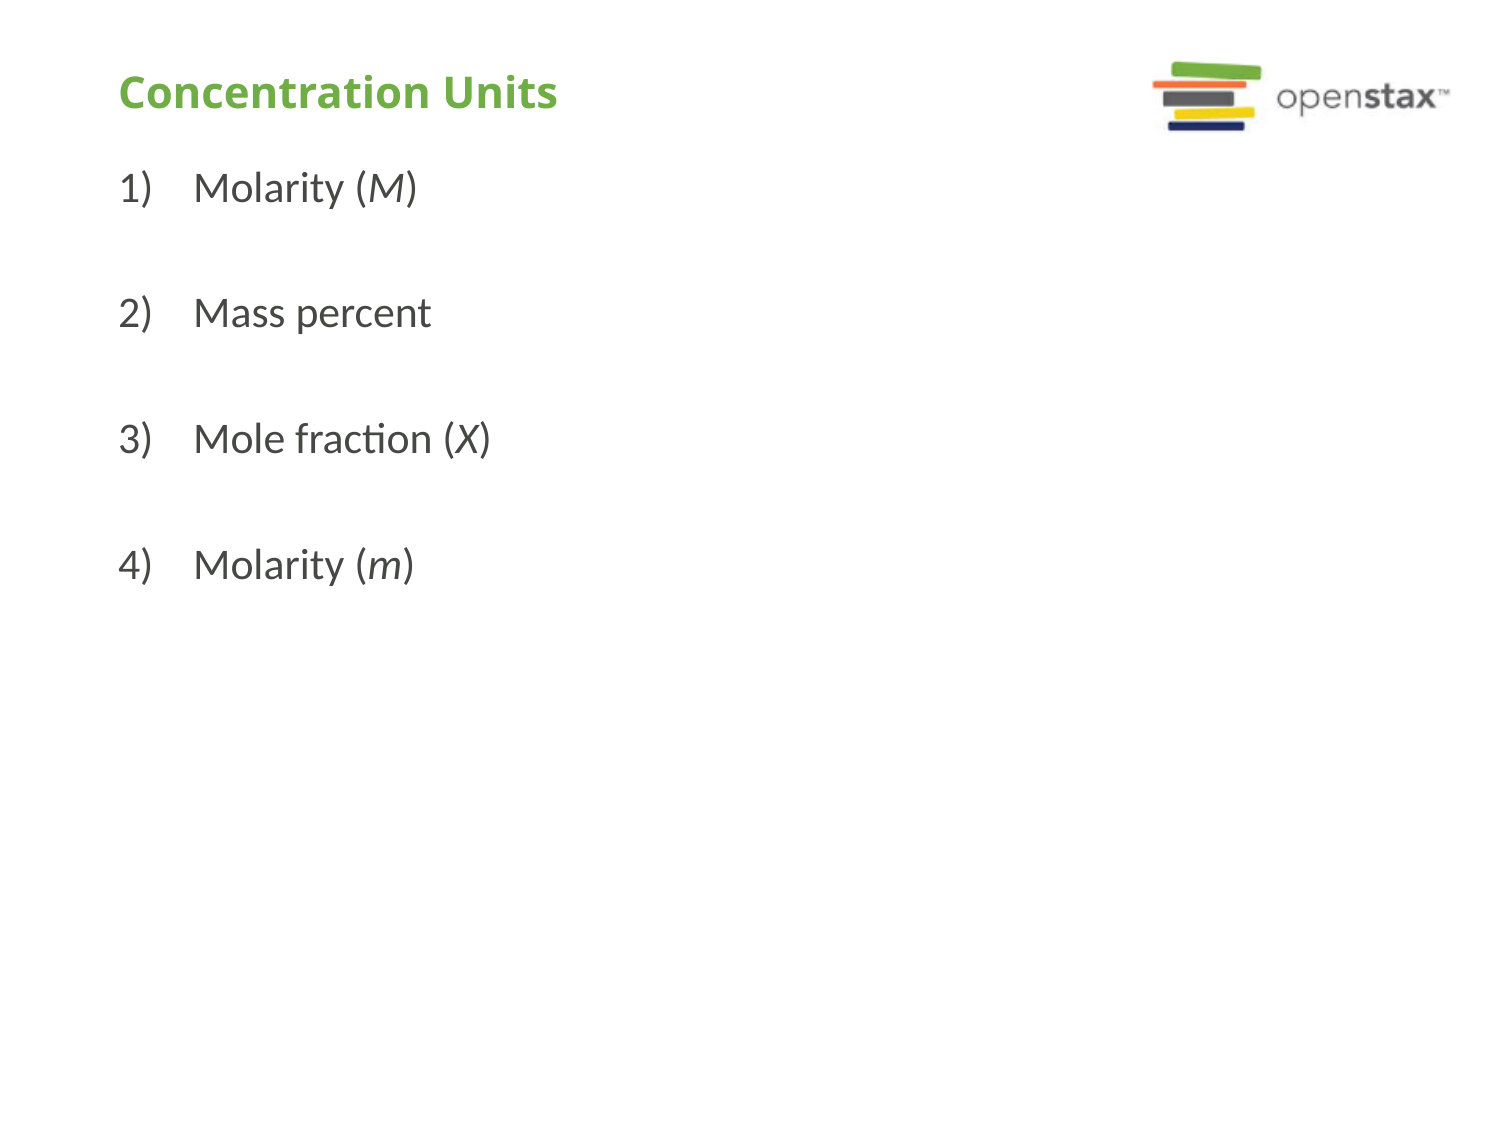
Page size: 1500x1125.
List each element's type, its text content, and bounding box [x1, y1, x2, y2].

picture [1151, 59, 1452, 134]
list Molarity (M) Mass percent Mole fraction (X) Molarity (m) [103, 156, 1397, 914]
title Concentration Units [103, 59, 1397, 130]
